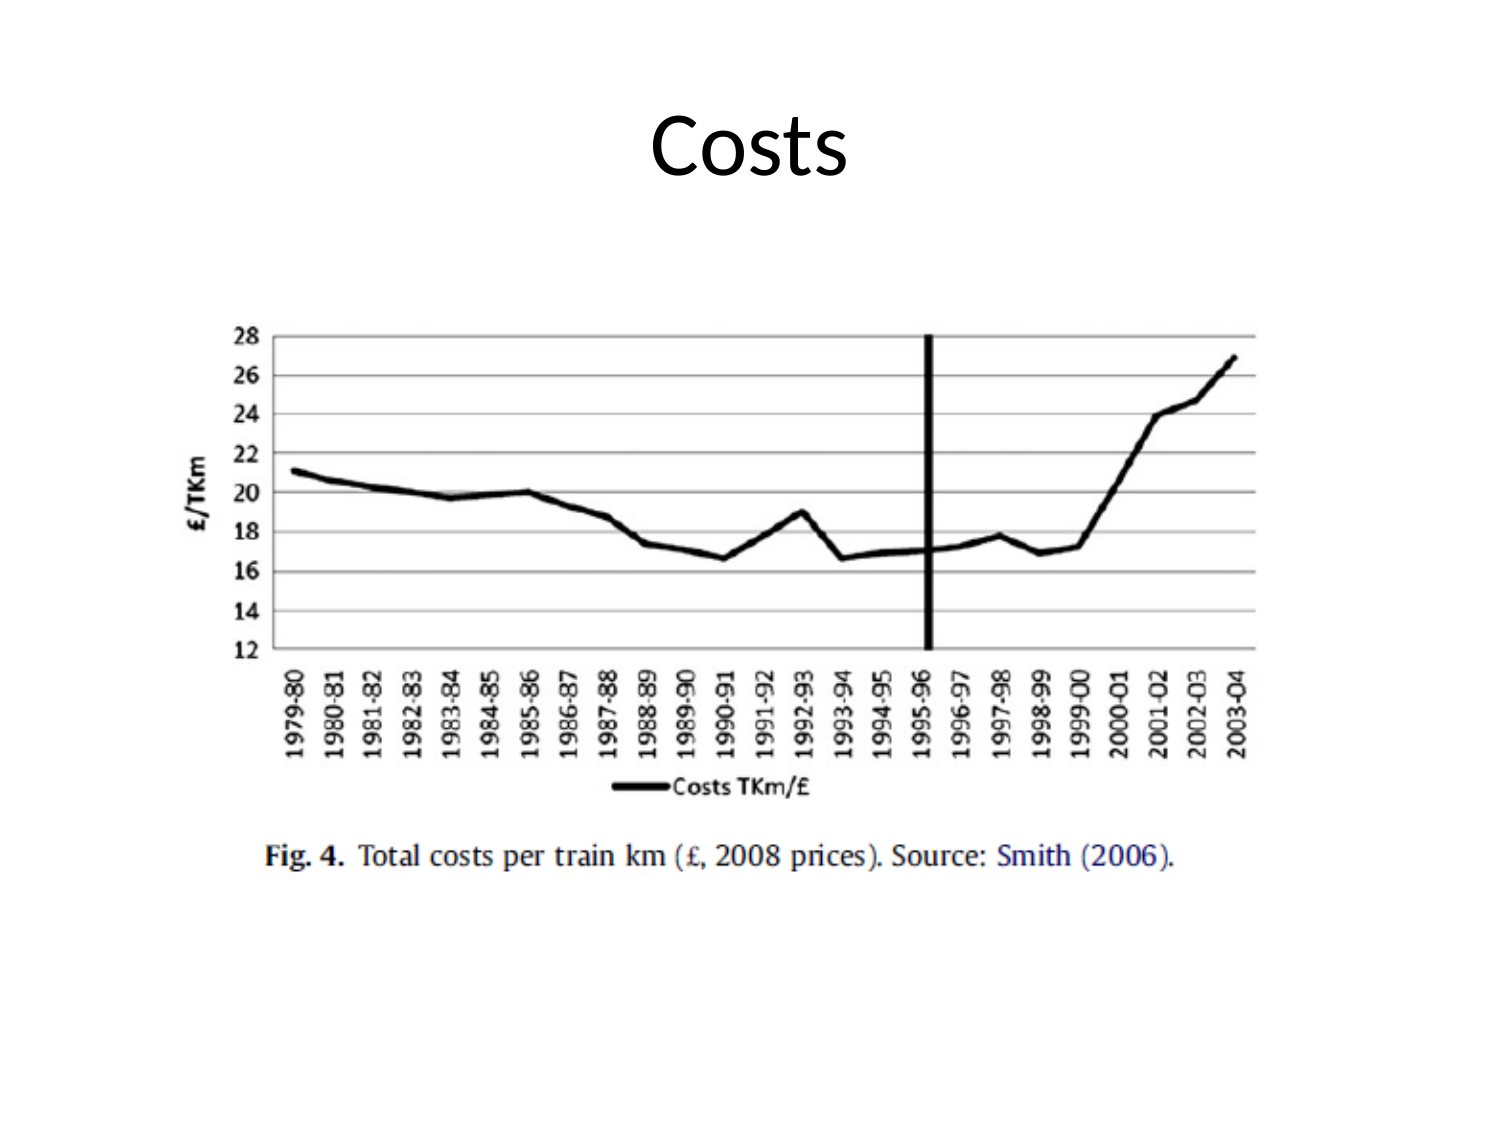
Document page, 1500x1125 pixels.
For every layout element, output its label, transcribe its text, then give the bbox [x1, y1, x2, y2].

title Costs [75, 45, 1425, 233]
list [150, 302, 1306, 941]
